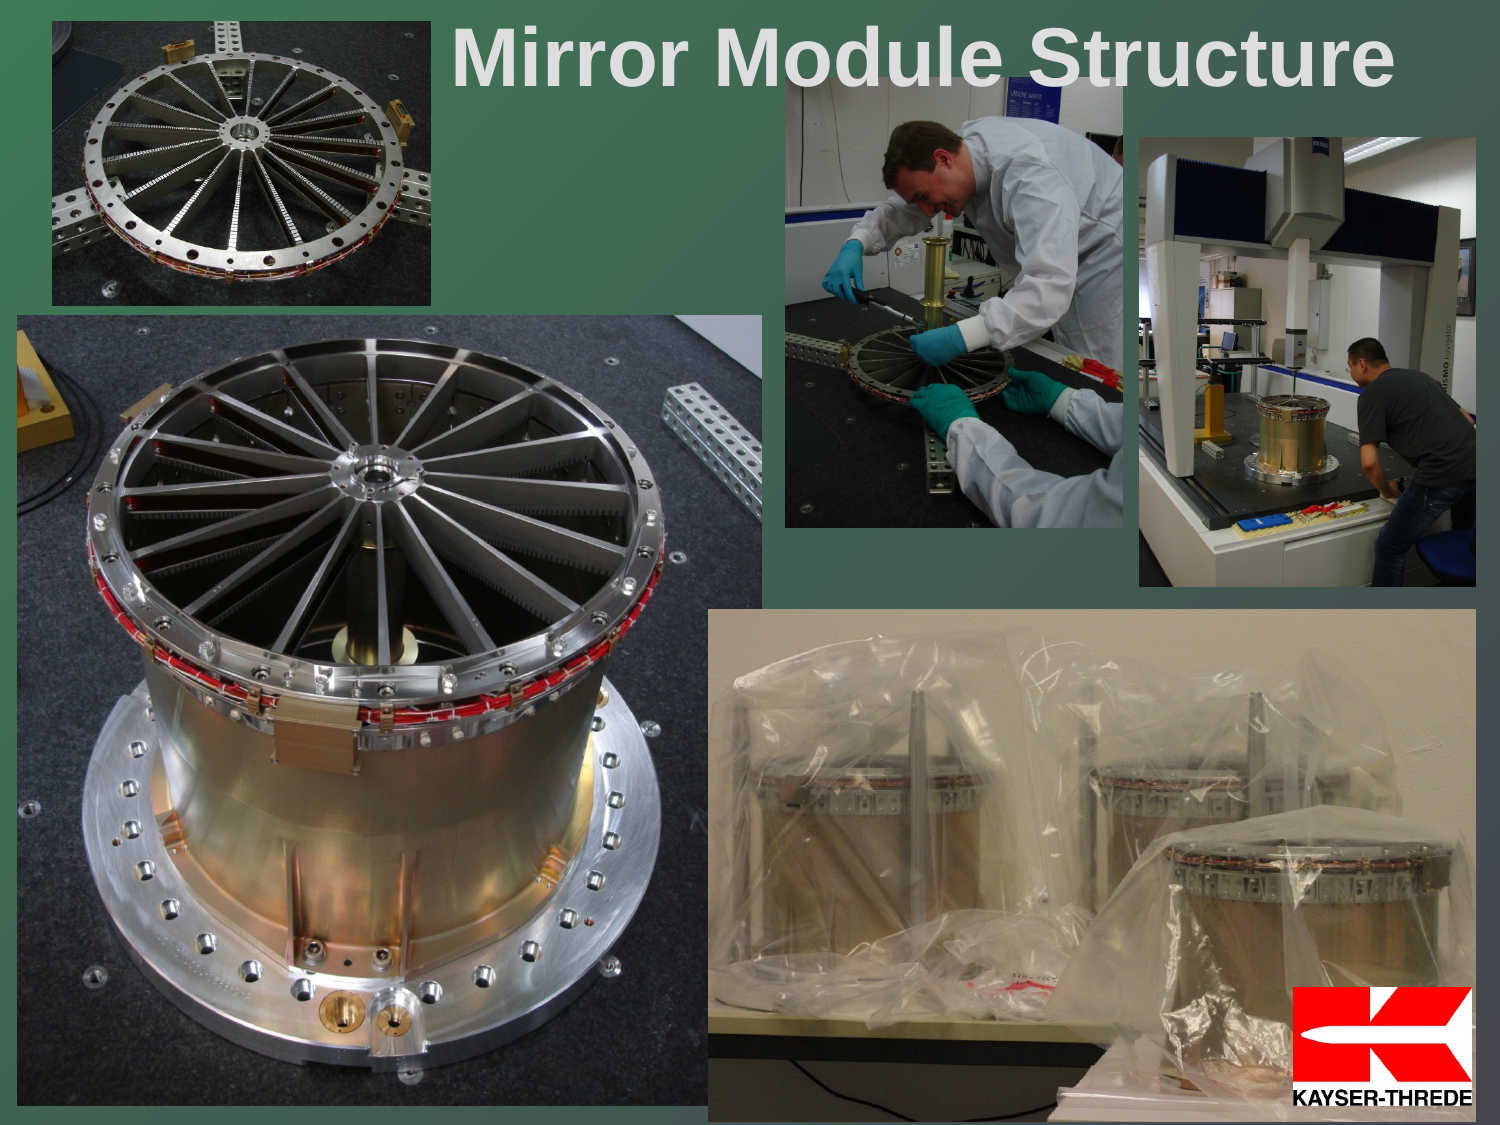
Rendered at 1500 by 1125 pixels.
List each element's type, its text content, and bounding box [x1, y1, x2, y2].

picture [785, 77, 1124, 528]
picture [17, 315, 1477, 1122]
text_box Mirror Module Structure [348, 0, 1500, 111]
picture [1139, 137, 1477, 587]
picture [52, 21, 432, 306]
